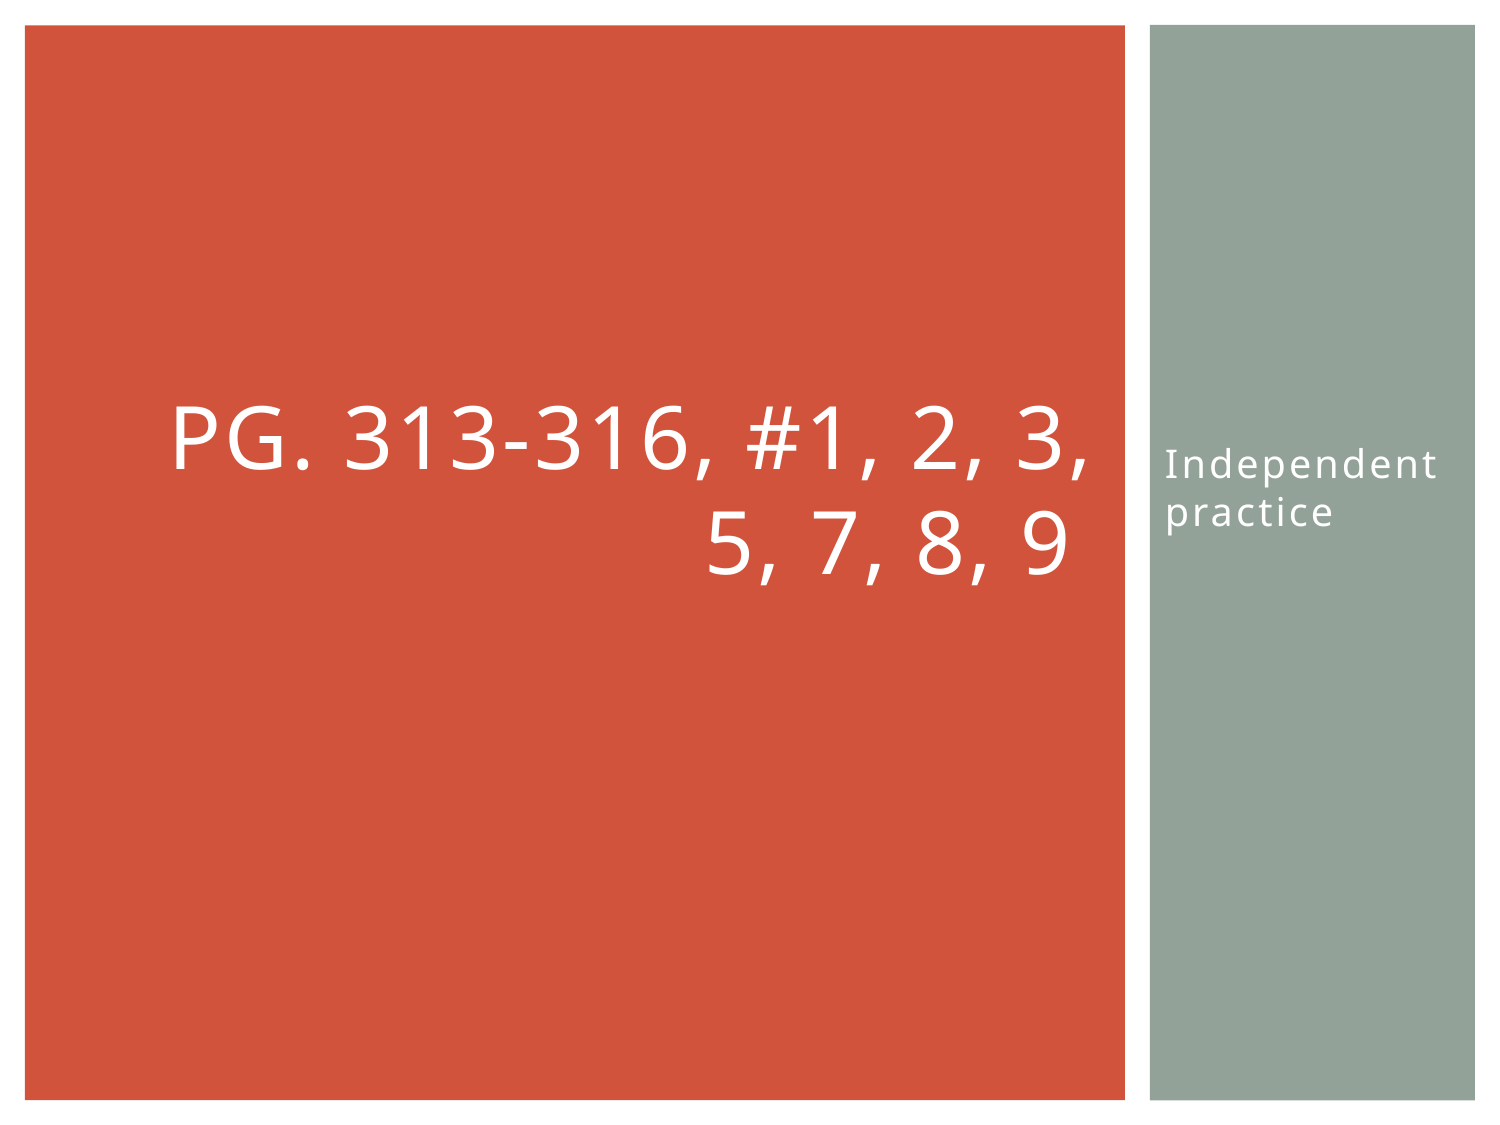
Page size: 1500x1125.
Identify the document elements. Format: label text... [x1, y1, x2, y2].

title Pg. 313-316, #1, 2, 3, 5, 7, 8, 9 [75, 336, 1113, 637]
subtitle Independent practice [1149, 336, 1475, 637]
